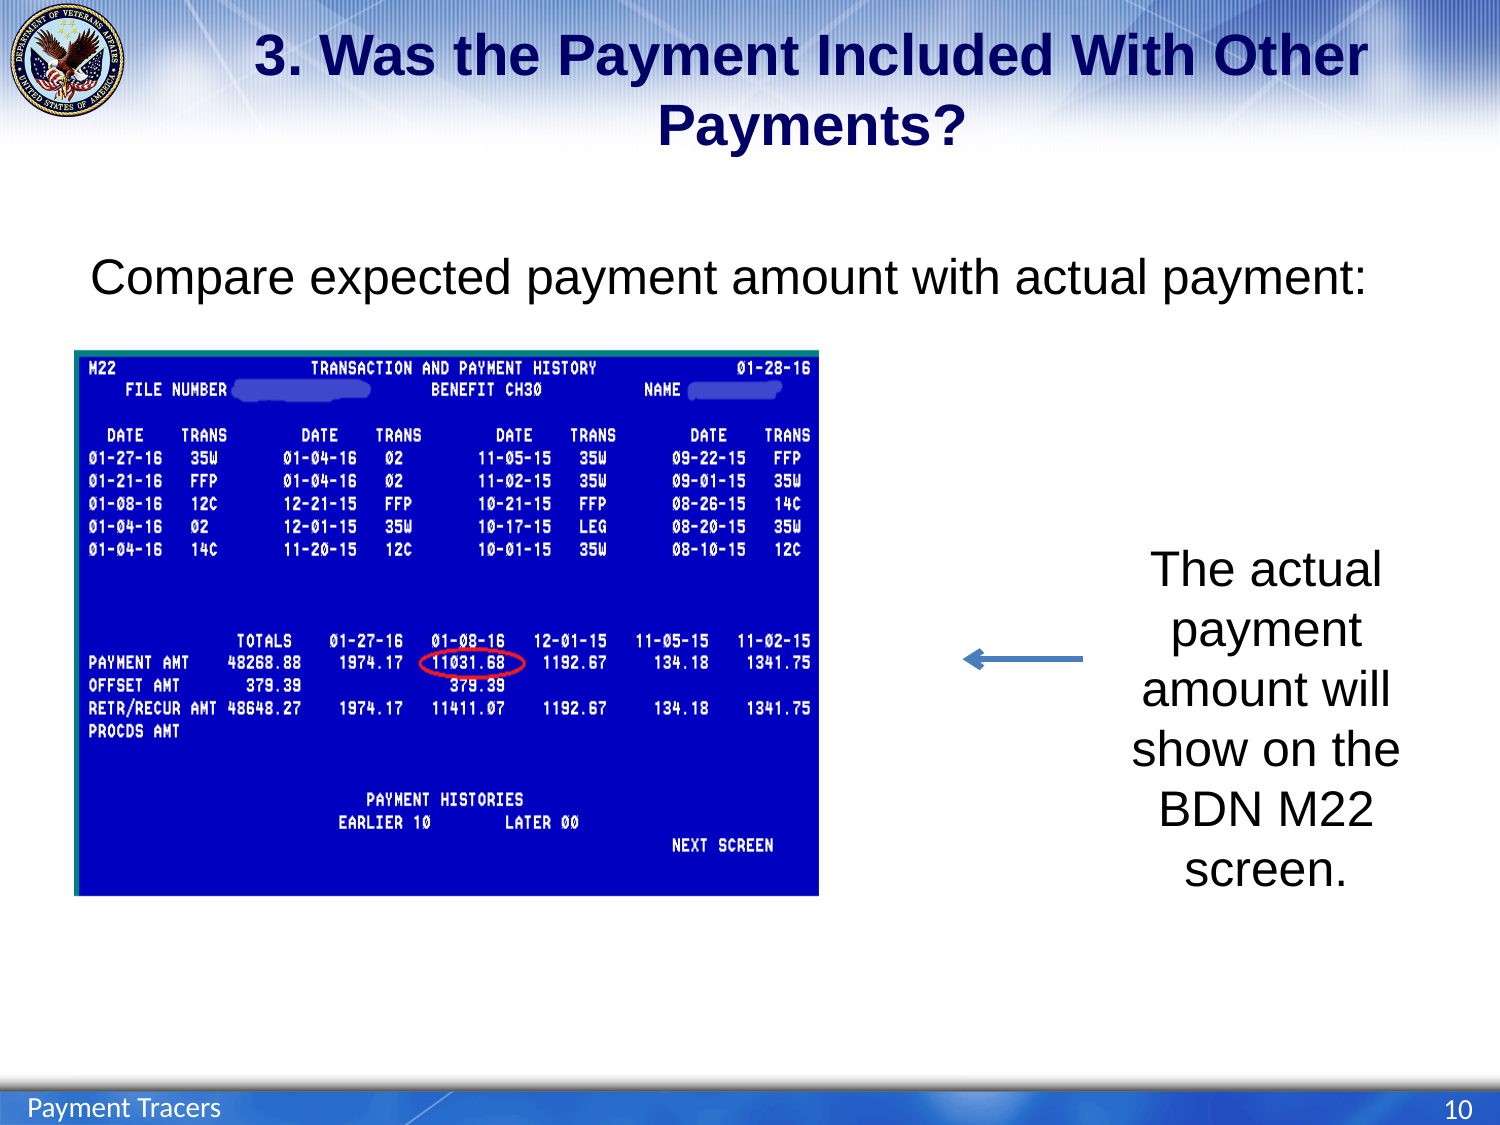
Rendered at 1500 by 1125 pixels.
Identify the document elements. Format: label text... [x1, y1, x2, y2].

footer Payment Tracers [12, 1081, 714, 1119]
slide_number 10 [1137, 1083, 1488, 1125]
list Compare expected payment amount with actual payment: [75, 237, 1425, 361]
picture [0, 0, 1500, 1125]
title 3. Was the Payment Included With Other Payments? [125, 0, 1500, 175]
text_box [966, 528, 1438, 905]
